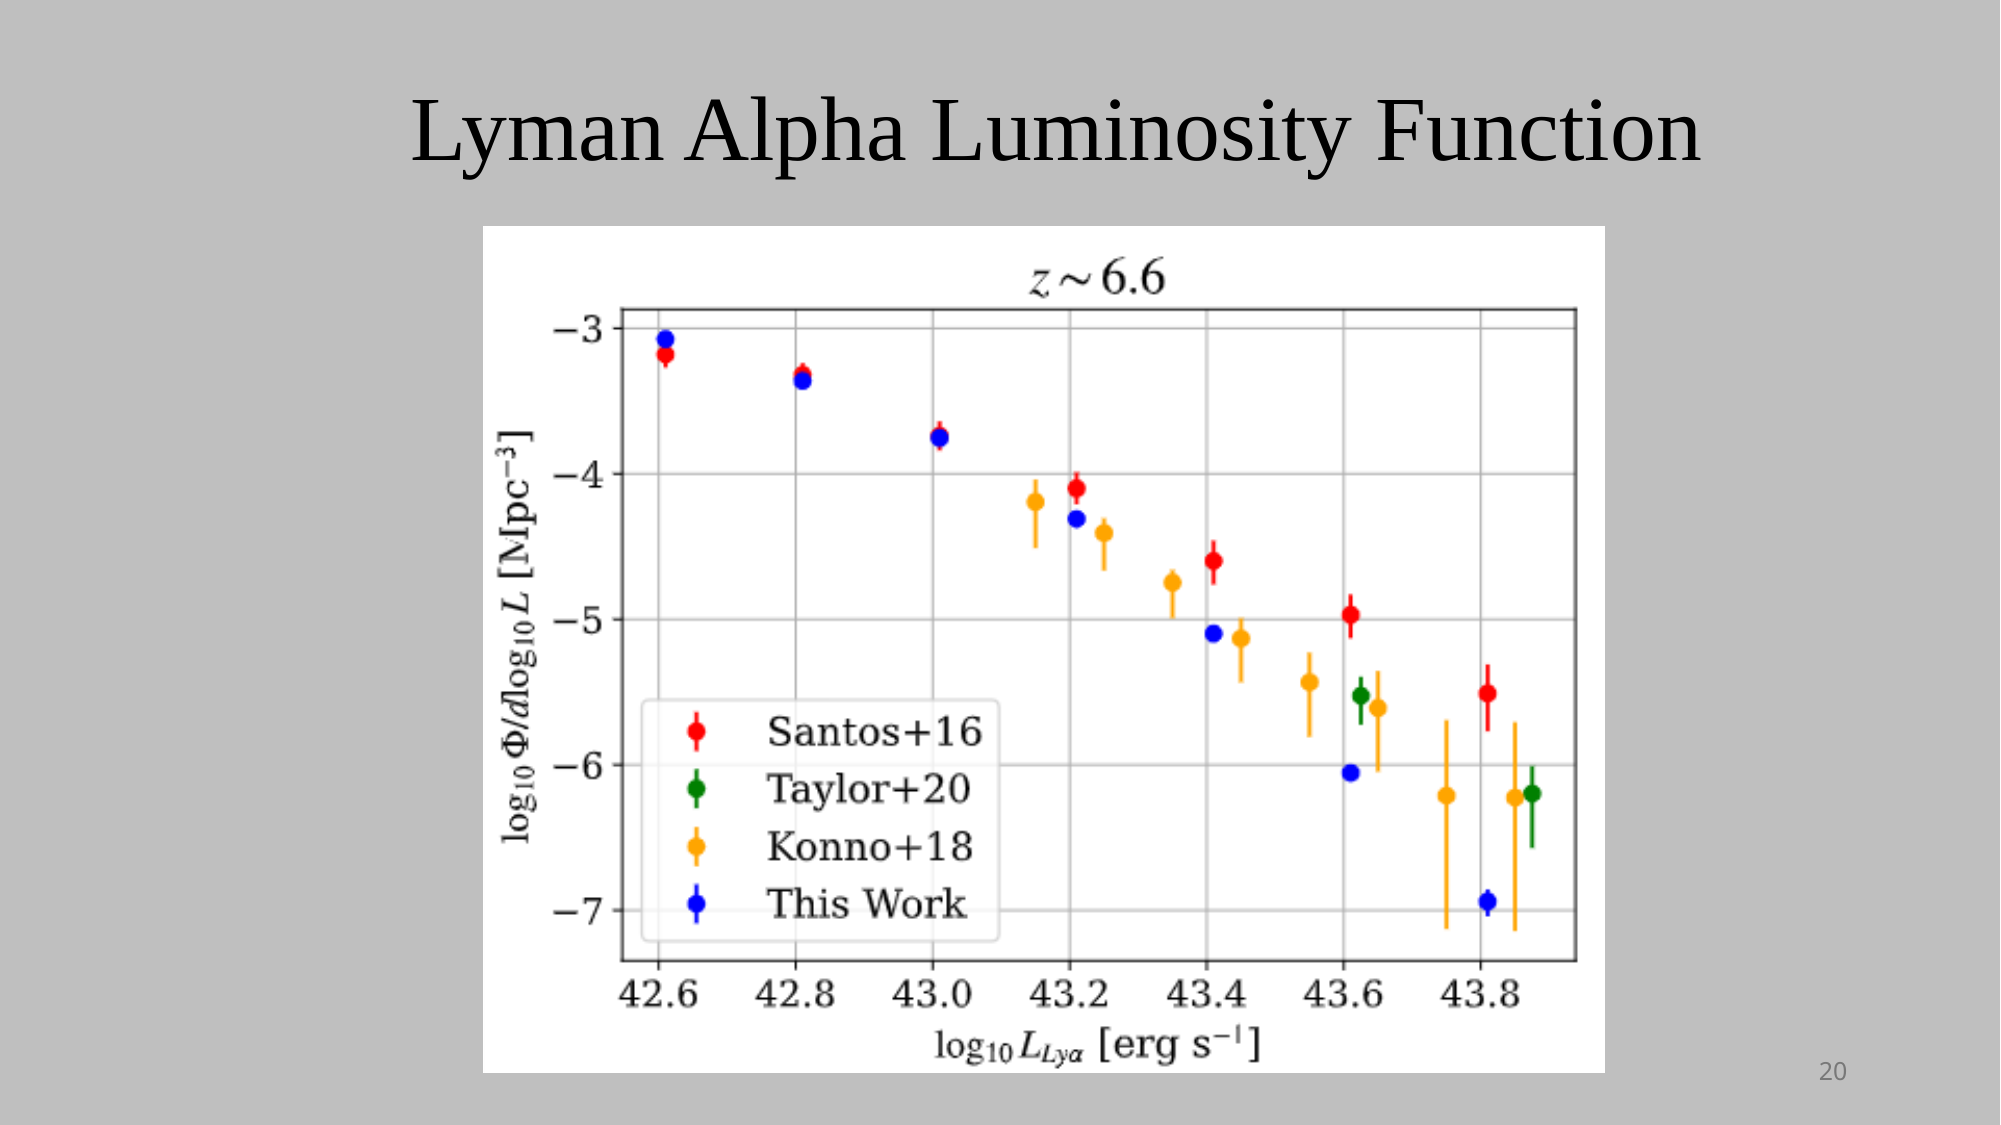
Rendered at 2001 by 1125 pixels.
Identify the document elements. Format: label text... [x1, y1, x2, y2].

picture [483, 225, 1605, 1074]
title Lyman Alpha Luminosity Function [395, 22, 1736, 240]
slide_number 20 [1412, 1042, 1863, 1103]
